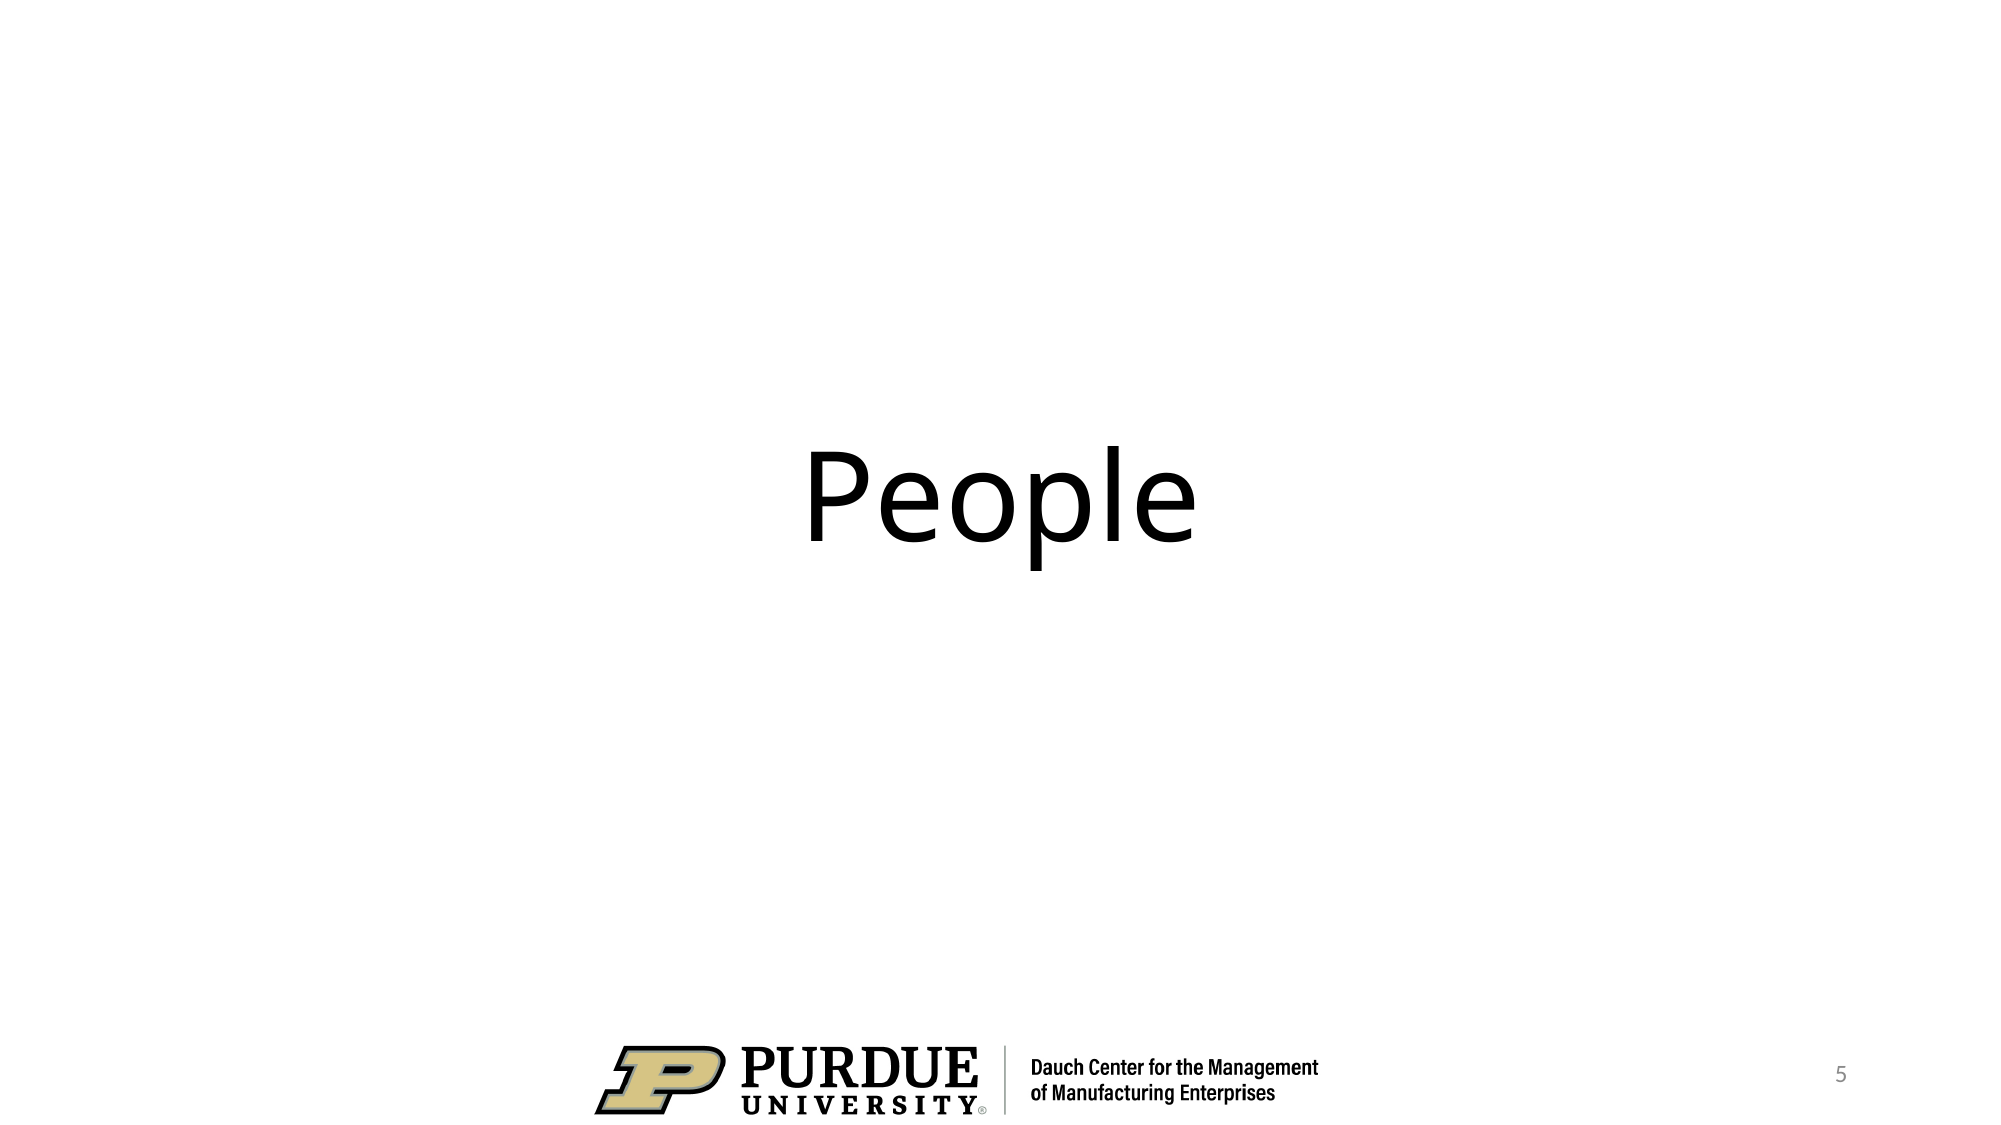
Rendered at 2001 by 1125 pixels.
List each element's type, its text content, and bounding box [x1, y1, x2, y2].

slide_number 5 [1412, 1042, 1863, 1103]
title People [249, 184, 1750, 576]
picture [594, 1042, 1326, 1119]
